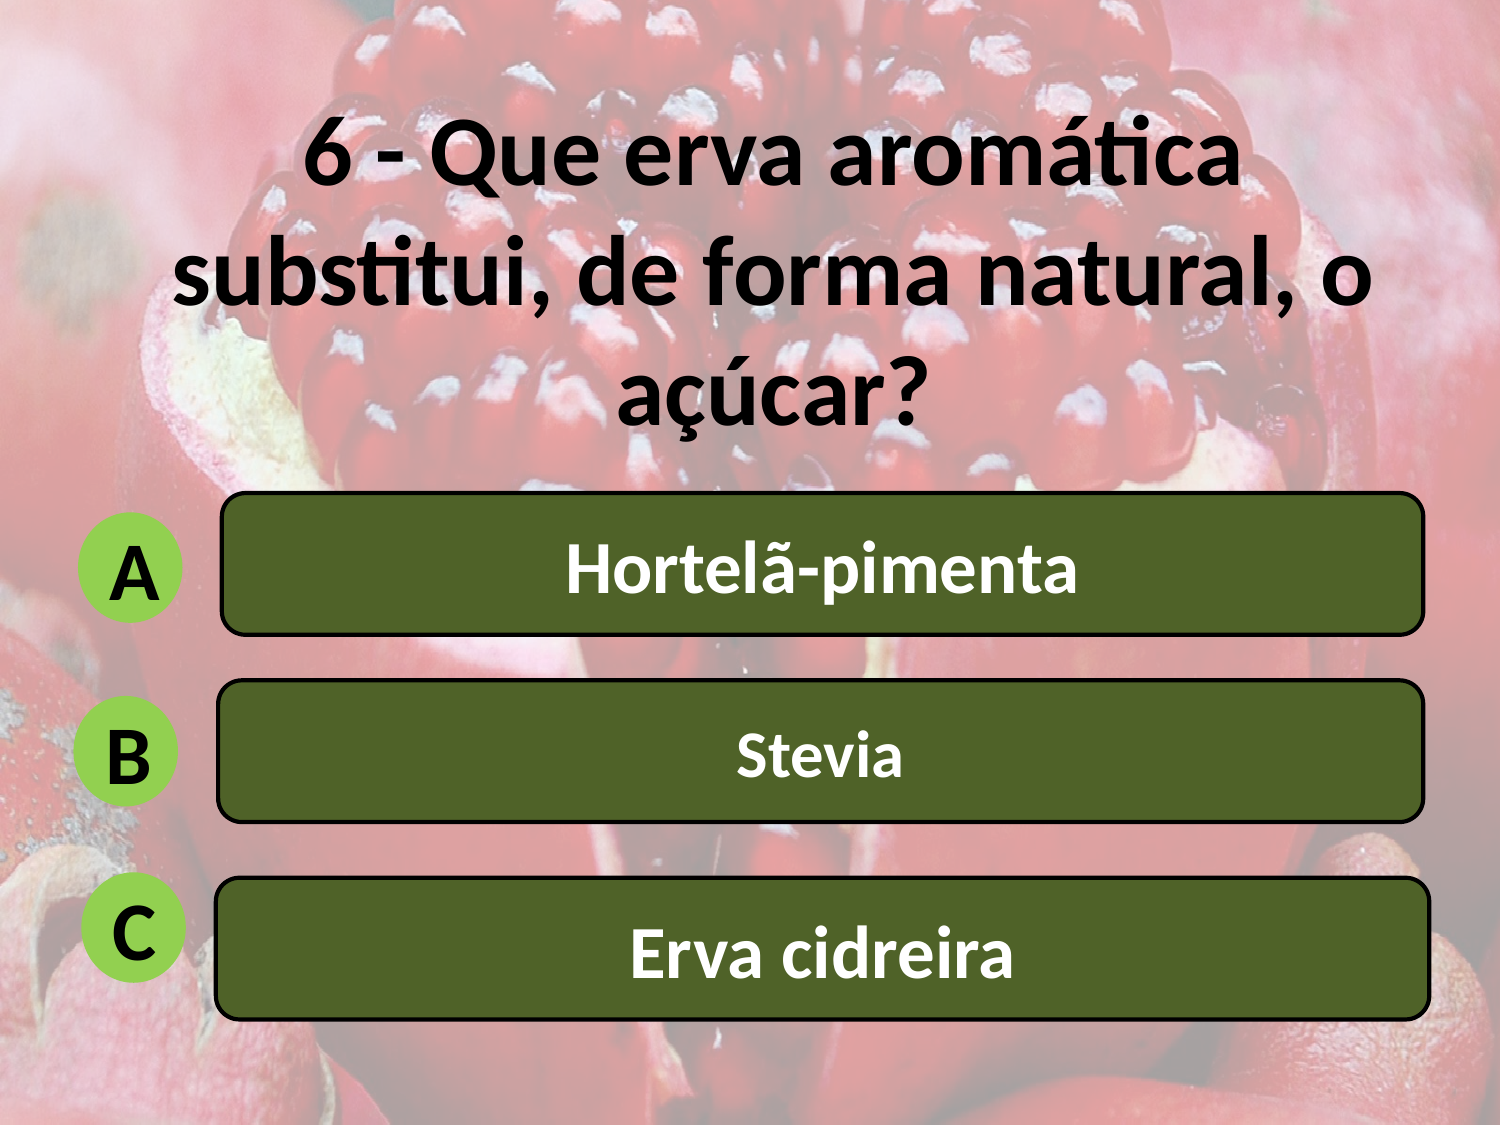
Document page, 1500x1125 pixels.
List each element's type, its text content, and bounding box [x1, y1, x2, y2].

text_box C [81, 872, 186, 983]
text_box Stevia [216, 678, 1426, 825]
text_box A [77, 512, 183, 623]
text_box 6 - Que erva aromática substitui, de forma natural, o açúcar? [100, 78, 1447, 588]
text_box Hortelã-pimenta [219, 490, 1426, 637]
text_box Erva cidreira [213, 875, 1432, 1022]
text_box B [73, 695, 178, 807]
